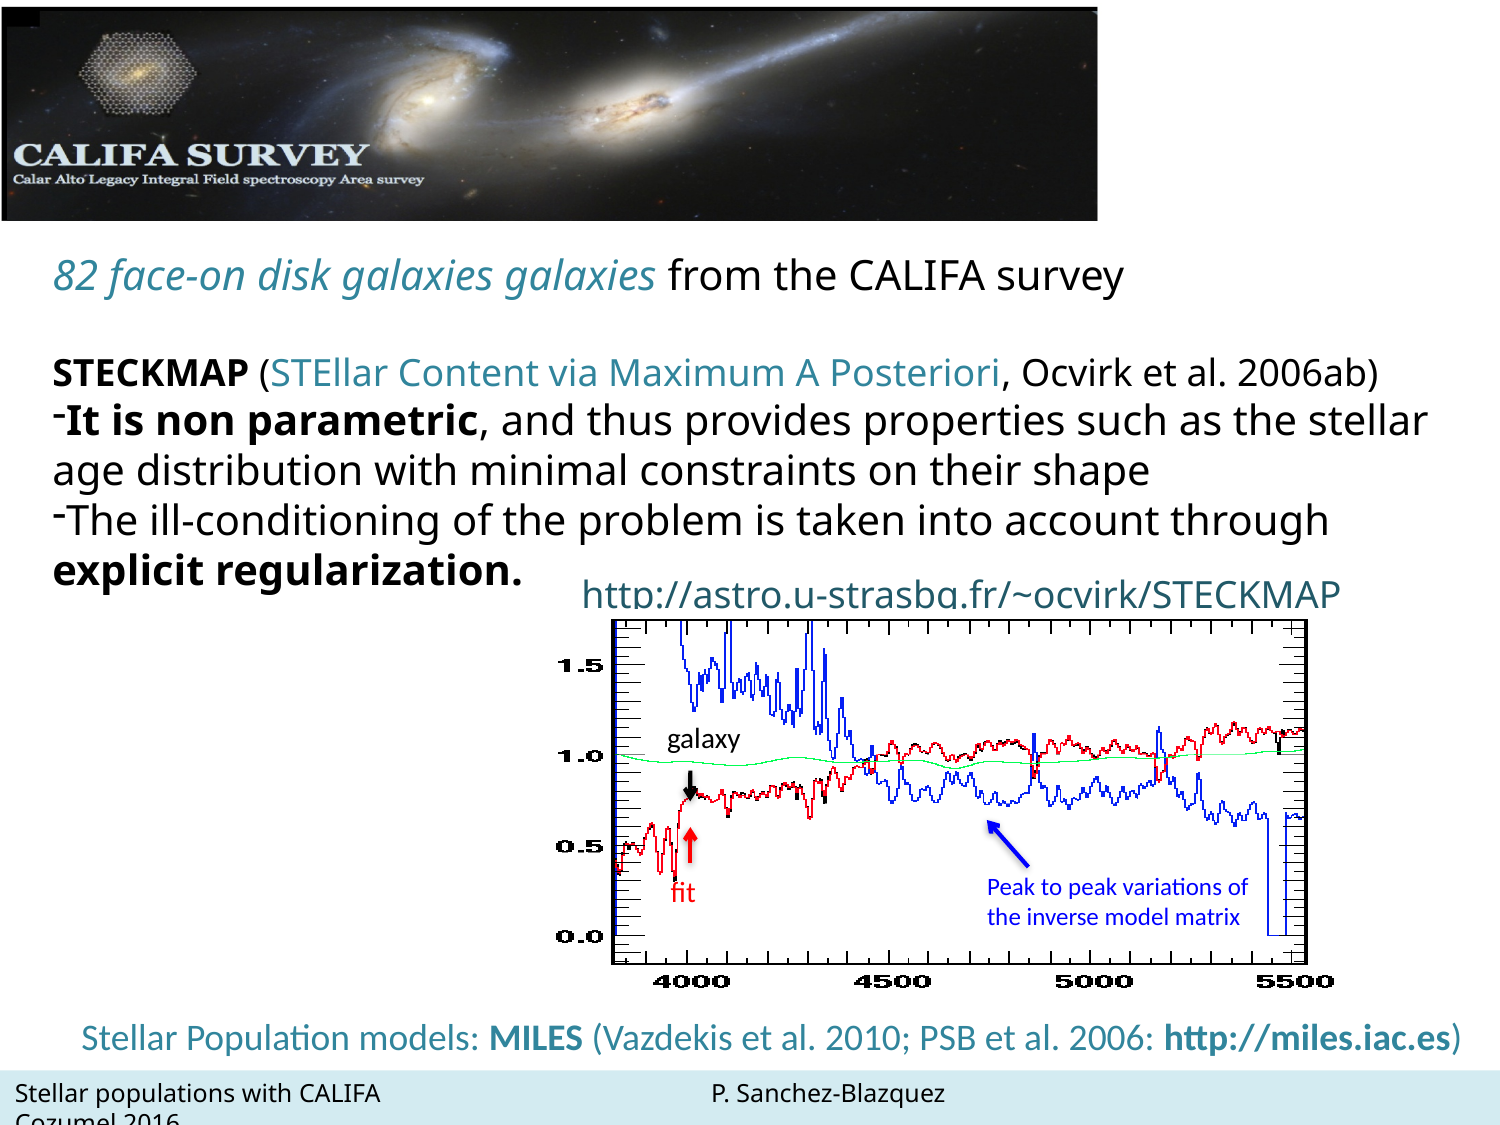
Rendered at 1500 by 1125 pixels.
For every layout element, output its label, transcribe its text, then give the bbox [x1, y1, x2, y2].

text_box http://astro.u-strasbg.fr/~ocvirk/STECKMAP [570, 565, 1353, 608]
text_box Stellar populations with CALIFA P. Sanchez-Blazquez Cozumel 2016 [0, 1070, 1500, 1125]
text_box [525, 609, 1368, 998]
text_box Stellar Population models: MILES (Vazdekis et al. 2010; PSB et al. 2006: http://miles.iac.es) [66, 1006, 1478, 1066]
text_box 82 face-on disk galaxies galaxies from the CALIFA survey STECKMAP (STEllar Content via Maximum A Posteriori, Ocvirk et al. 2006ab) It is non parametric, and thus provides properties such as the stellar age distribution with minimal constraints on their shape The ill-conditioning of the problem is taken into account through explicit regularization. [37, 241, 1463, 802]
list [0, 0, 1103, 339]
